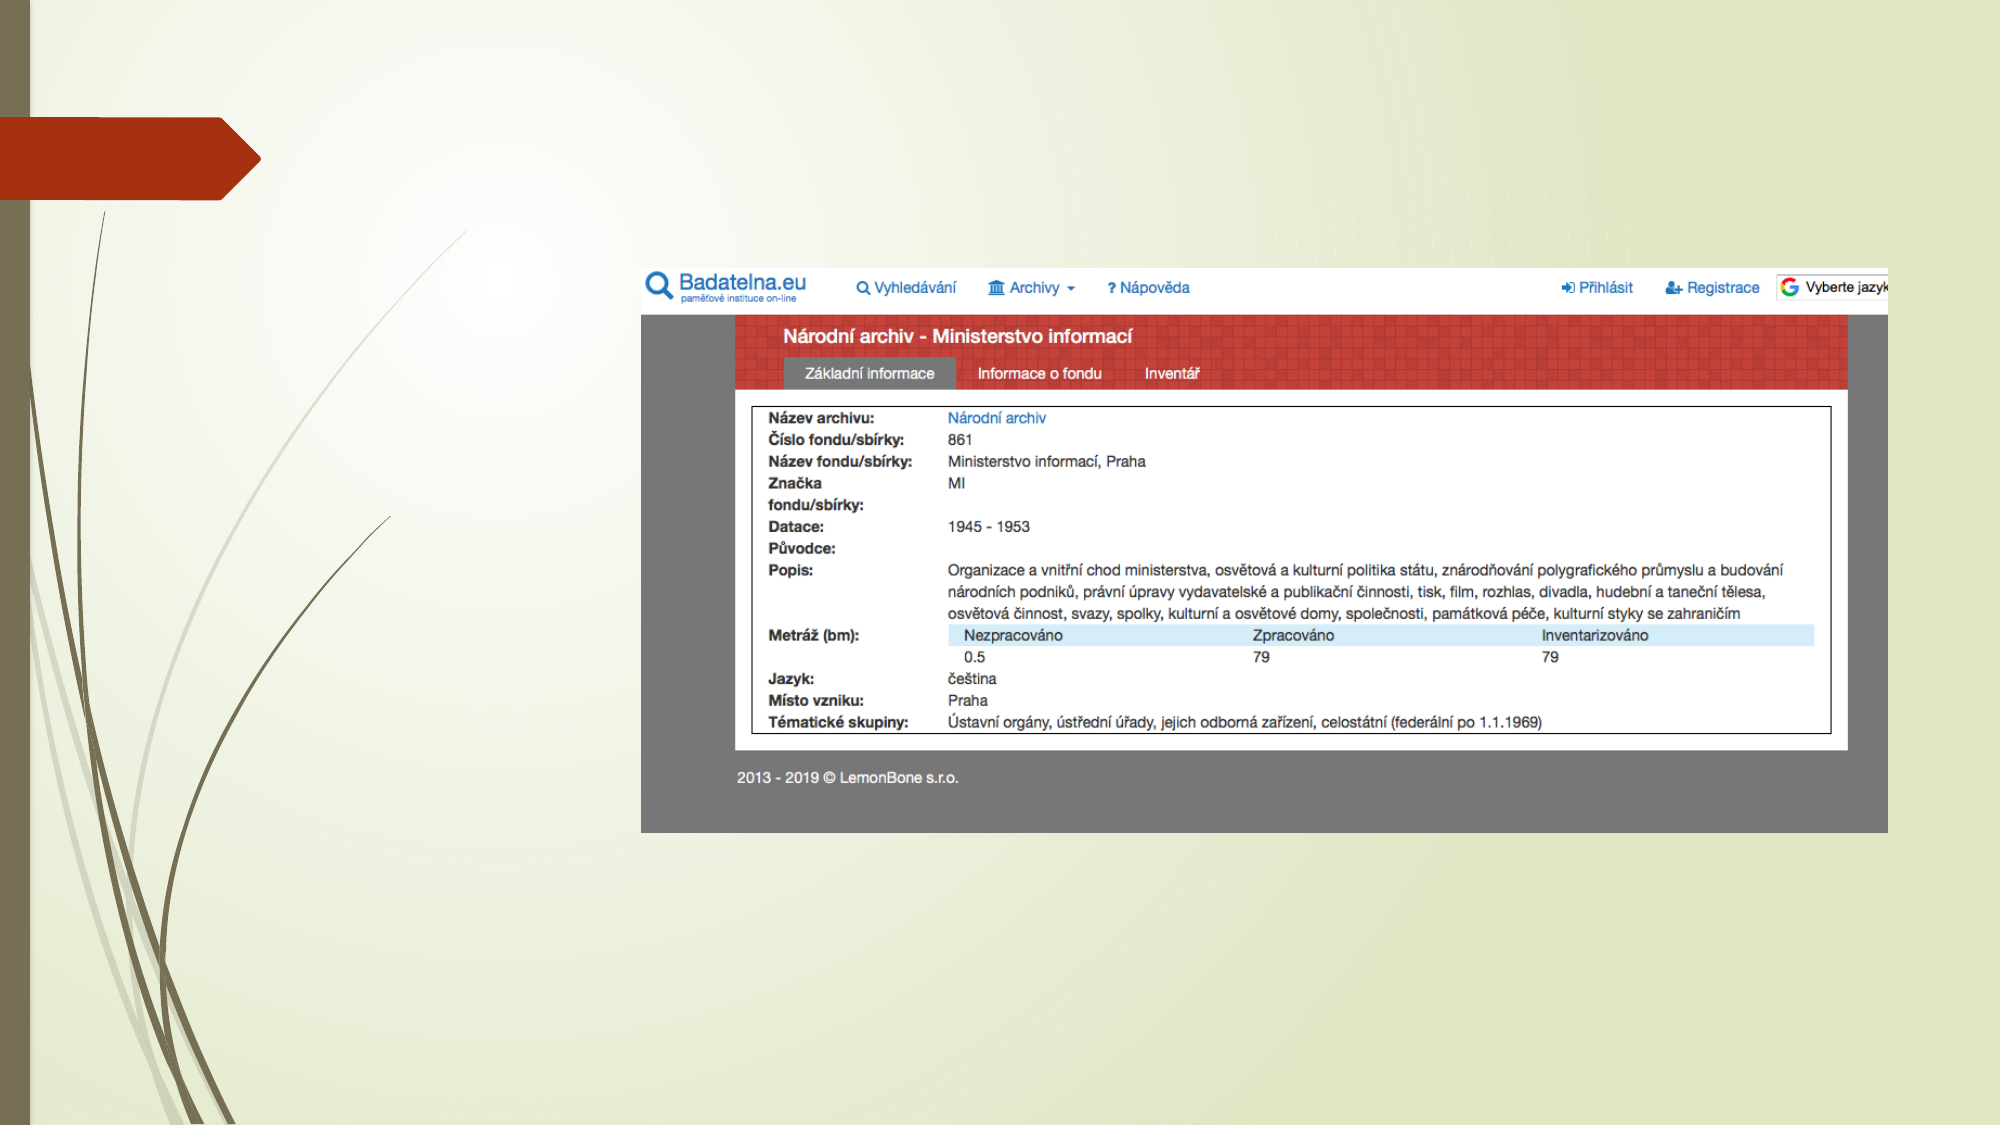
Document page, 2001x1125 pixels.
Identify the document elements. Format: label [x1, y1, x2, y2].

picture [641, 268, 1889, 833]
